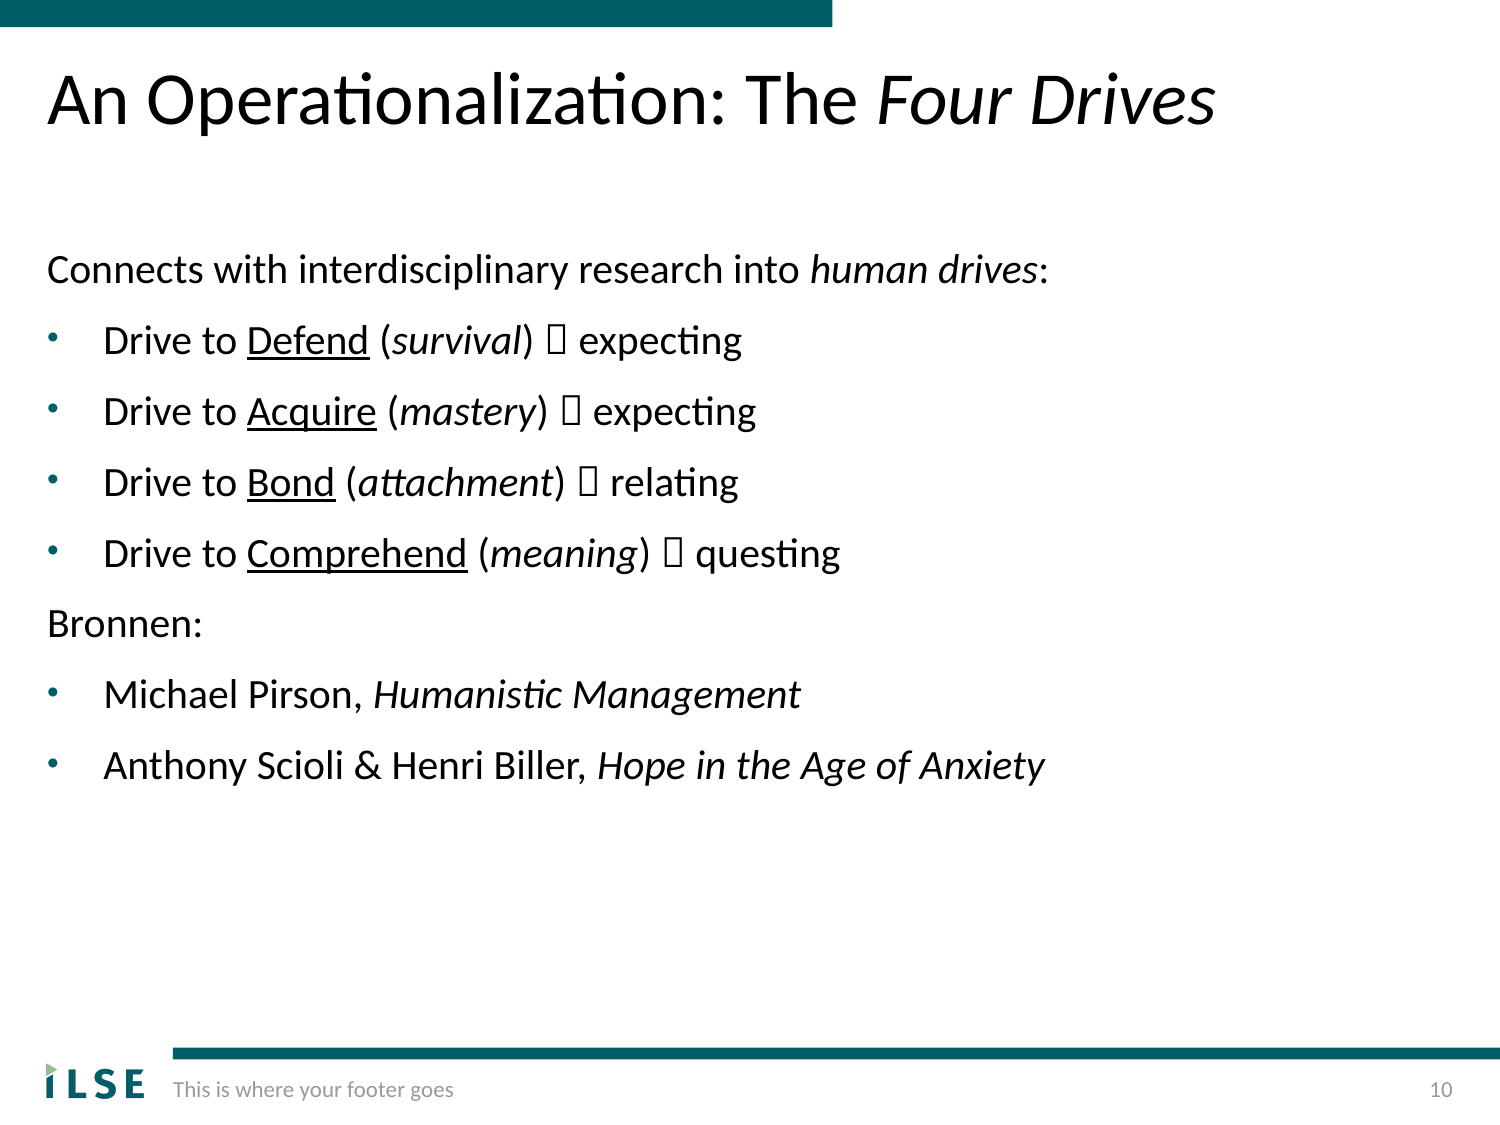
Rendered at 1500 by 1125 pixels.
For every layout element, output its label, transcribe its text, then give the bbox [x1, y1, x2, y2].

title An Operationalization: The Four Drives [47, 59, 1452, 193]
picture [37, 1058, 150, 1106]
list Connects with interdisciplinary research into human drives: Drive to Defend (survival)  expecting Drive to Acquire (mastery)  expecting Drive to Bond (attachment)  relating Drive to Comprehend (meaning)  questing Bronnen: Michael Pirson, Humanistic Management Anthony Scioli & Henri Biller, Hope in the Age of Anxiety [47, 241, 1453, 975]
slide_number 10 [1340, 1078, 1453, 1098]
footer This is where your footer goes [173, 1078, 1235, 1098]
